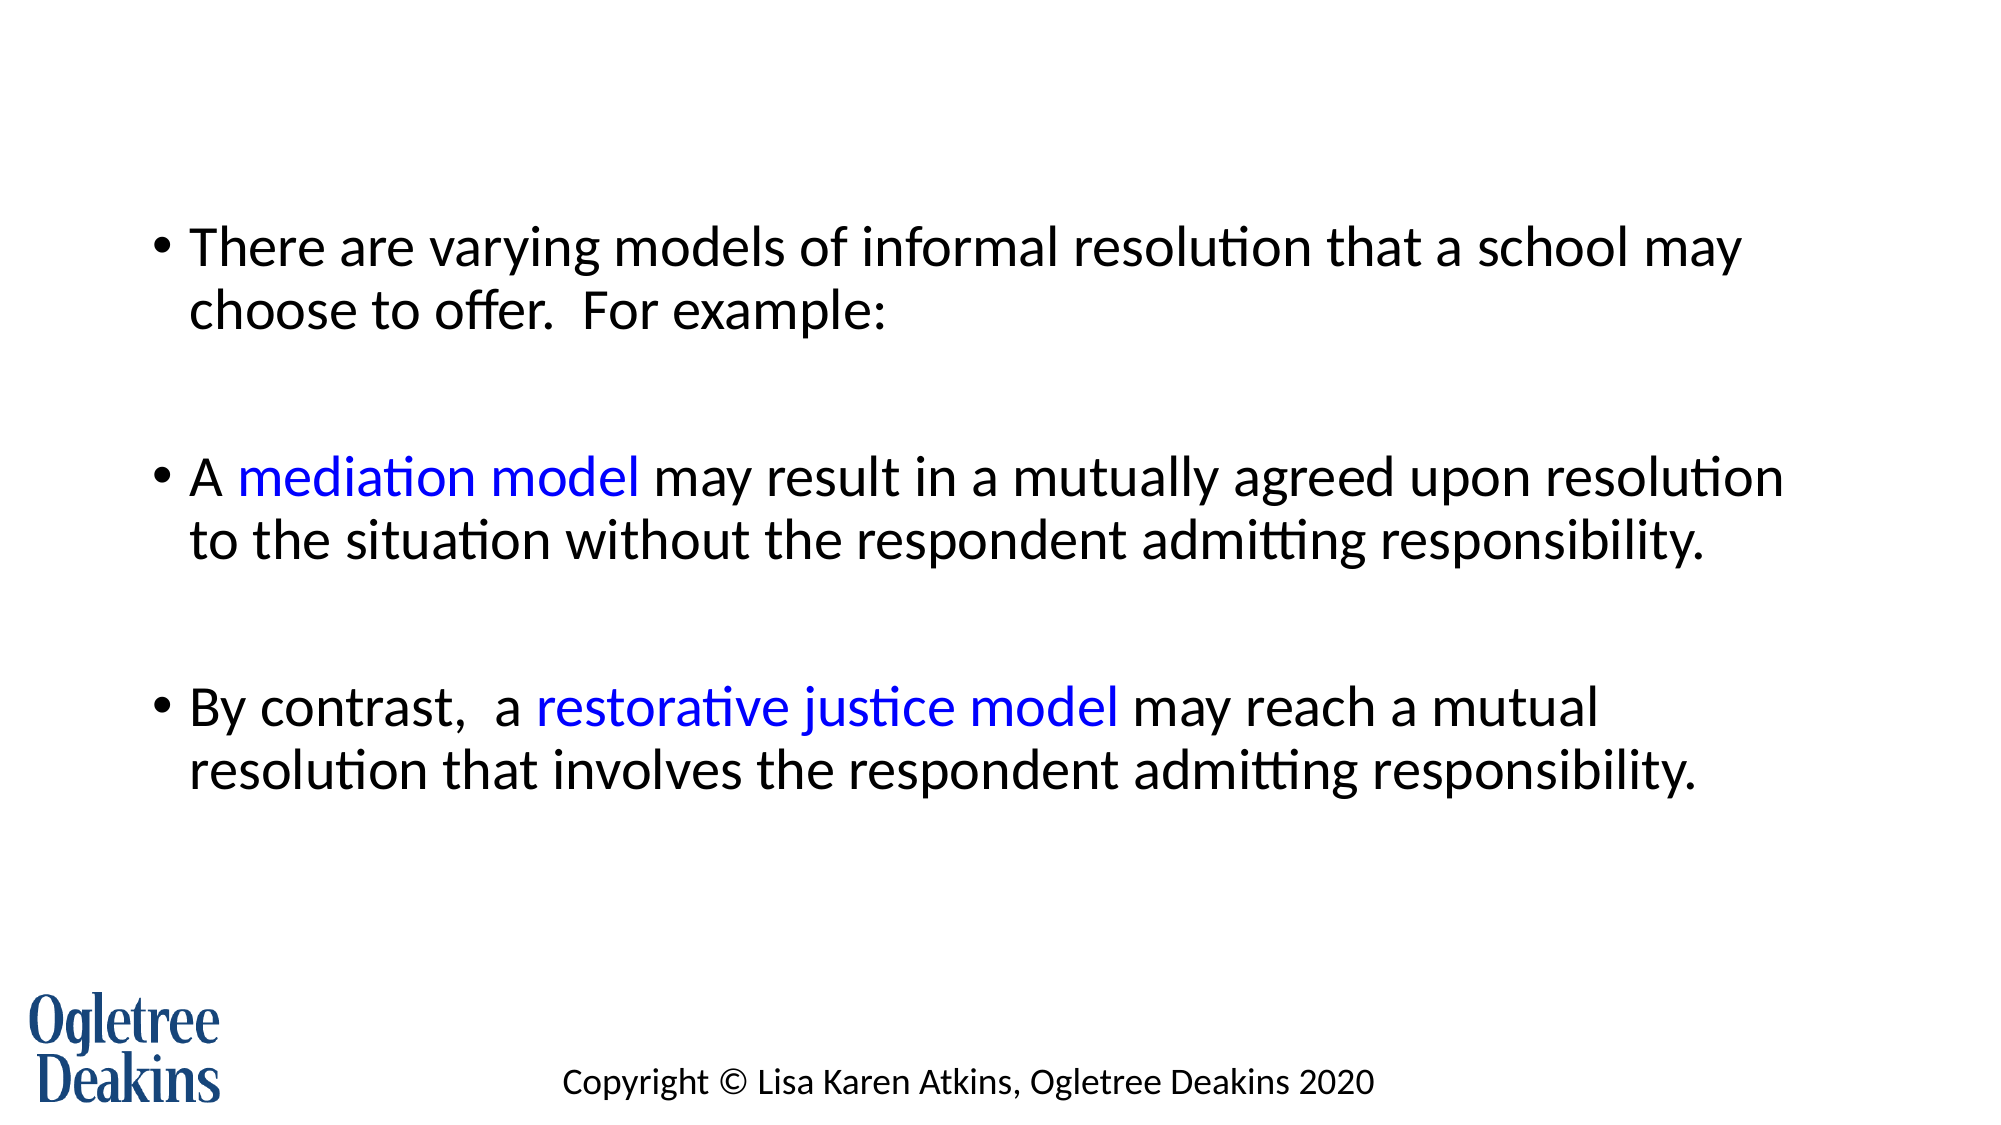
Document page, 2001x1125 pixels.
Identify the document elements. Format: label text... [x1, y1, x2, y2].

list There are varying models of informal resolution that a school may choose to offer. For example: A mediation model may result in a mutually agreed upon resolution to the situation without the respondent admitting responsibility. By contrast, a restorative justice model may reach a mutual resolution that involves the respondent admitting responsibility. [137, 208, 1863, 923]
picture [29, 992, 220, 1103]
